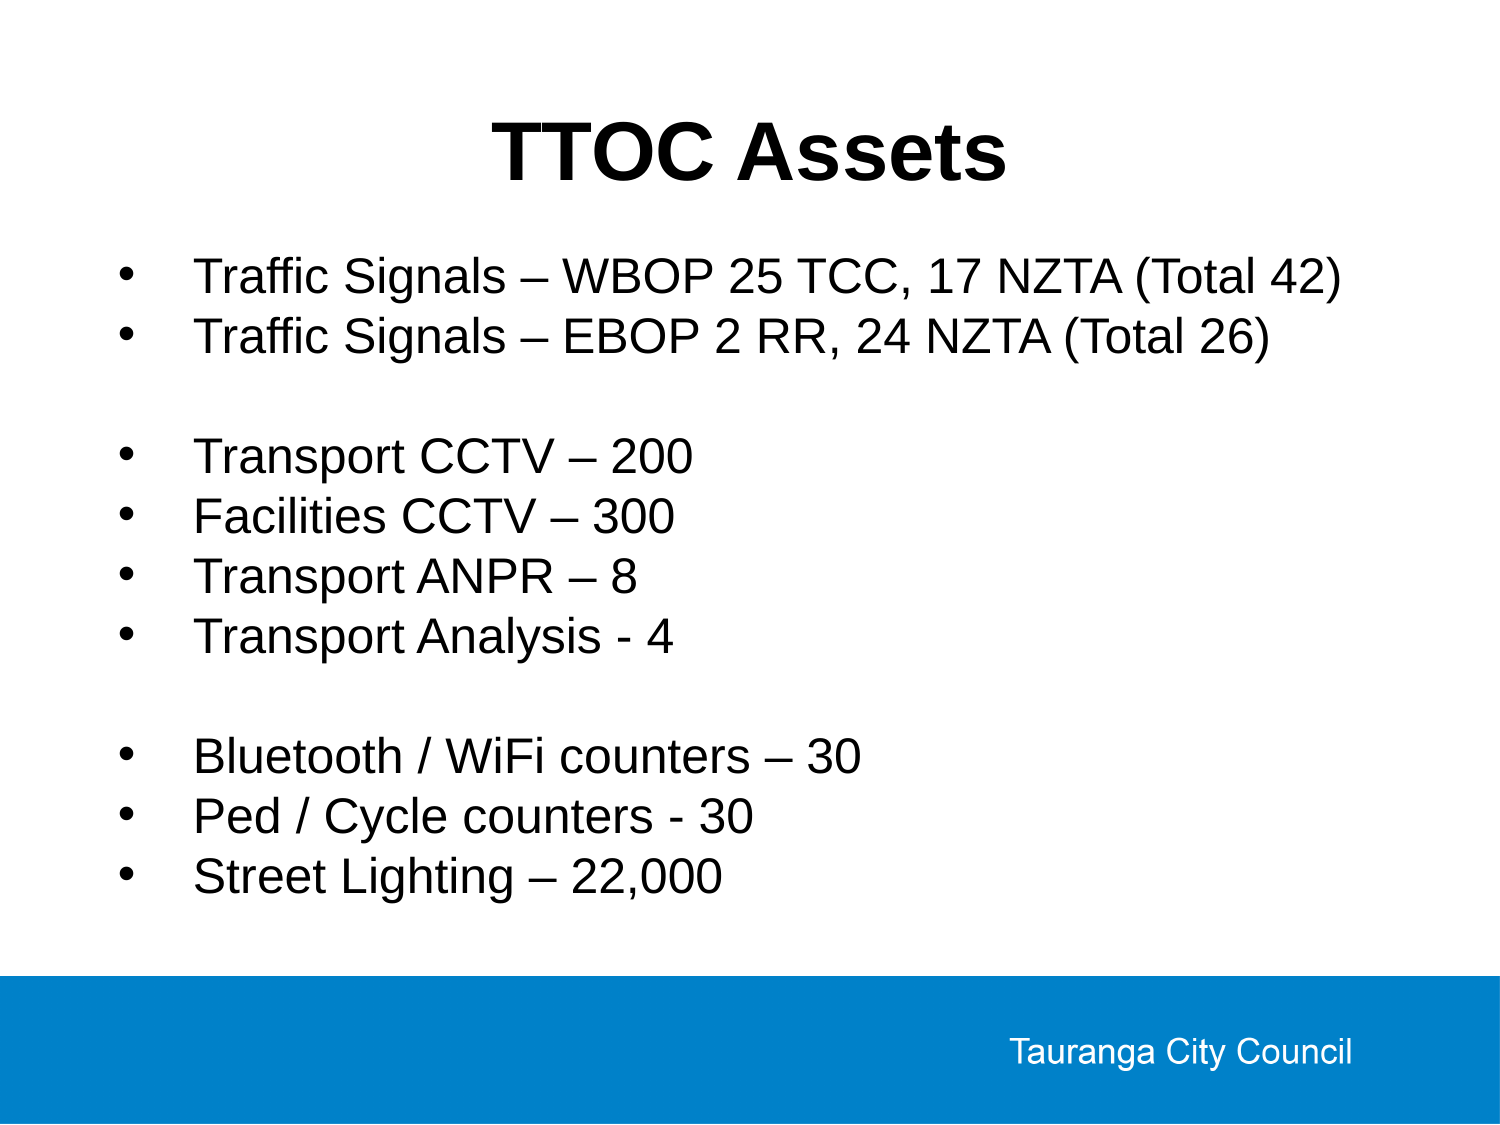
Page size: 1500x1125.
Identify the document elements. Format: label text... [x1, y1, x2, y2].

text_box Traffic Signals – WBOP 25 TCC, 17 NZTA (Total 42) Traffic Signals – EBOP 2 RR, 24 NZTA (Total 26) Transport CCTV – 200 Facilities CCTV – 300 Transport ANPR – 8 Transport Analysis - 4 Bluetooth / WiFi counters – 30 Ped / Cycle counters - 30 Street Lighting – 22,000 [103, 235, 1397, 911]
picture [0, 976, 1500, 1124]
text_box TTOC Assets [433, 90, 1067, 205]
